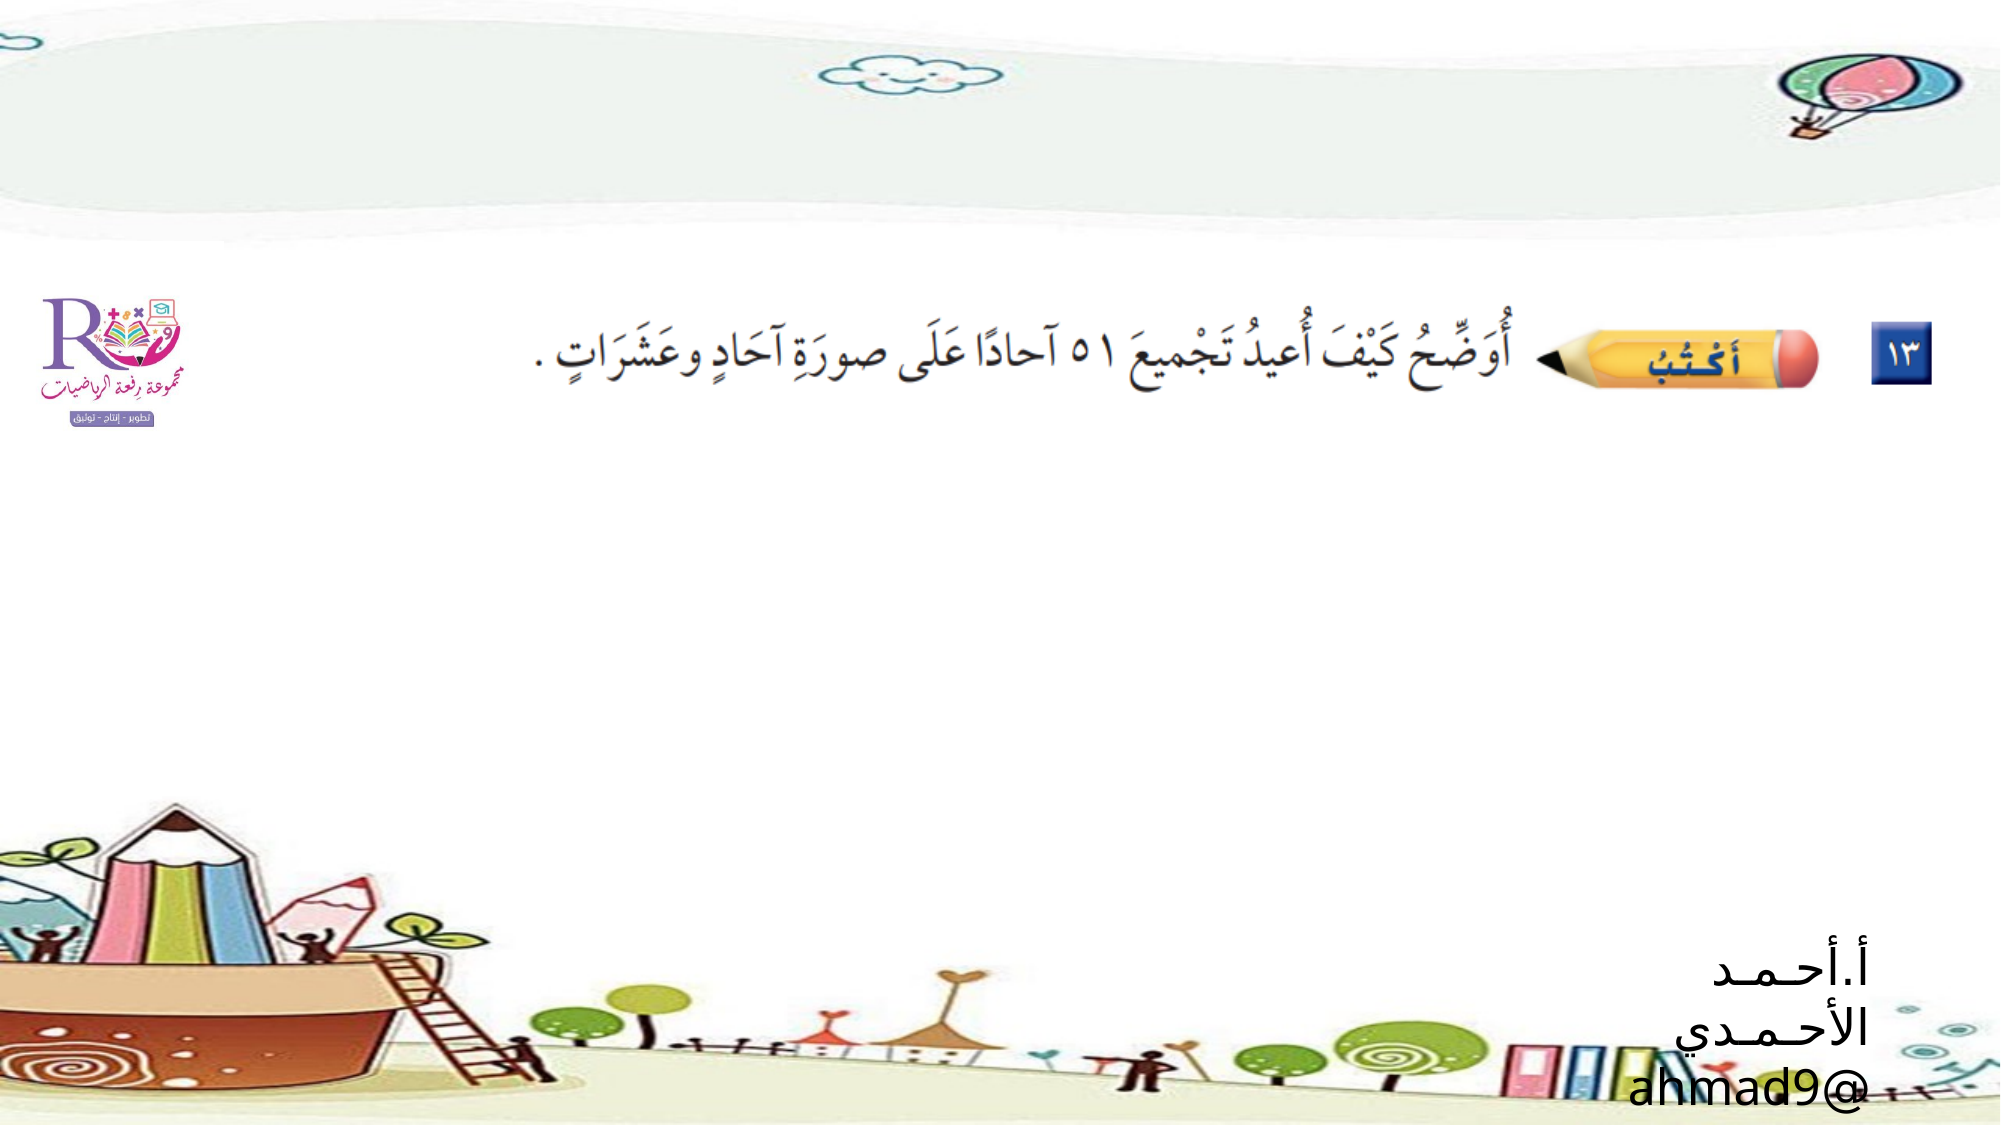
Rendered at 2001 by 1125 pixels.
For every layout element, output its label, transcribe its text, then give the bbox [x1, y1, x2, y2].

picture [0, 0, 2001, 1125]
text_box أ.أحـمـد الأحـمـدي @ahmad9963 [1600, 927, 1886, 1125]
